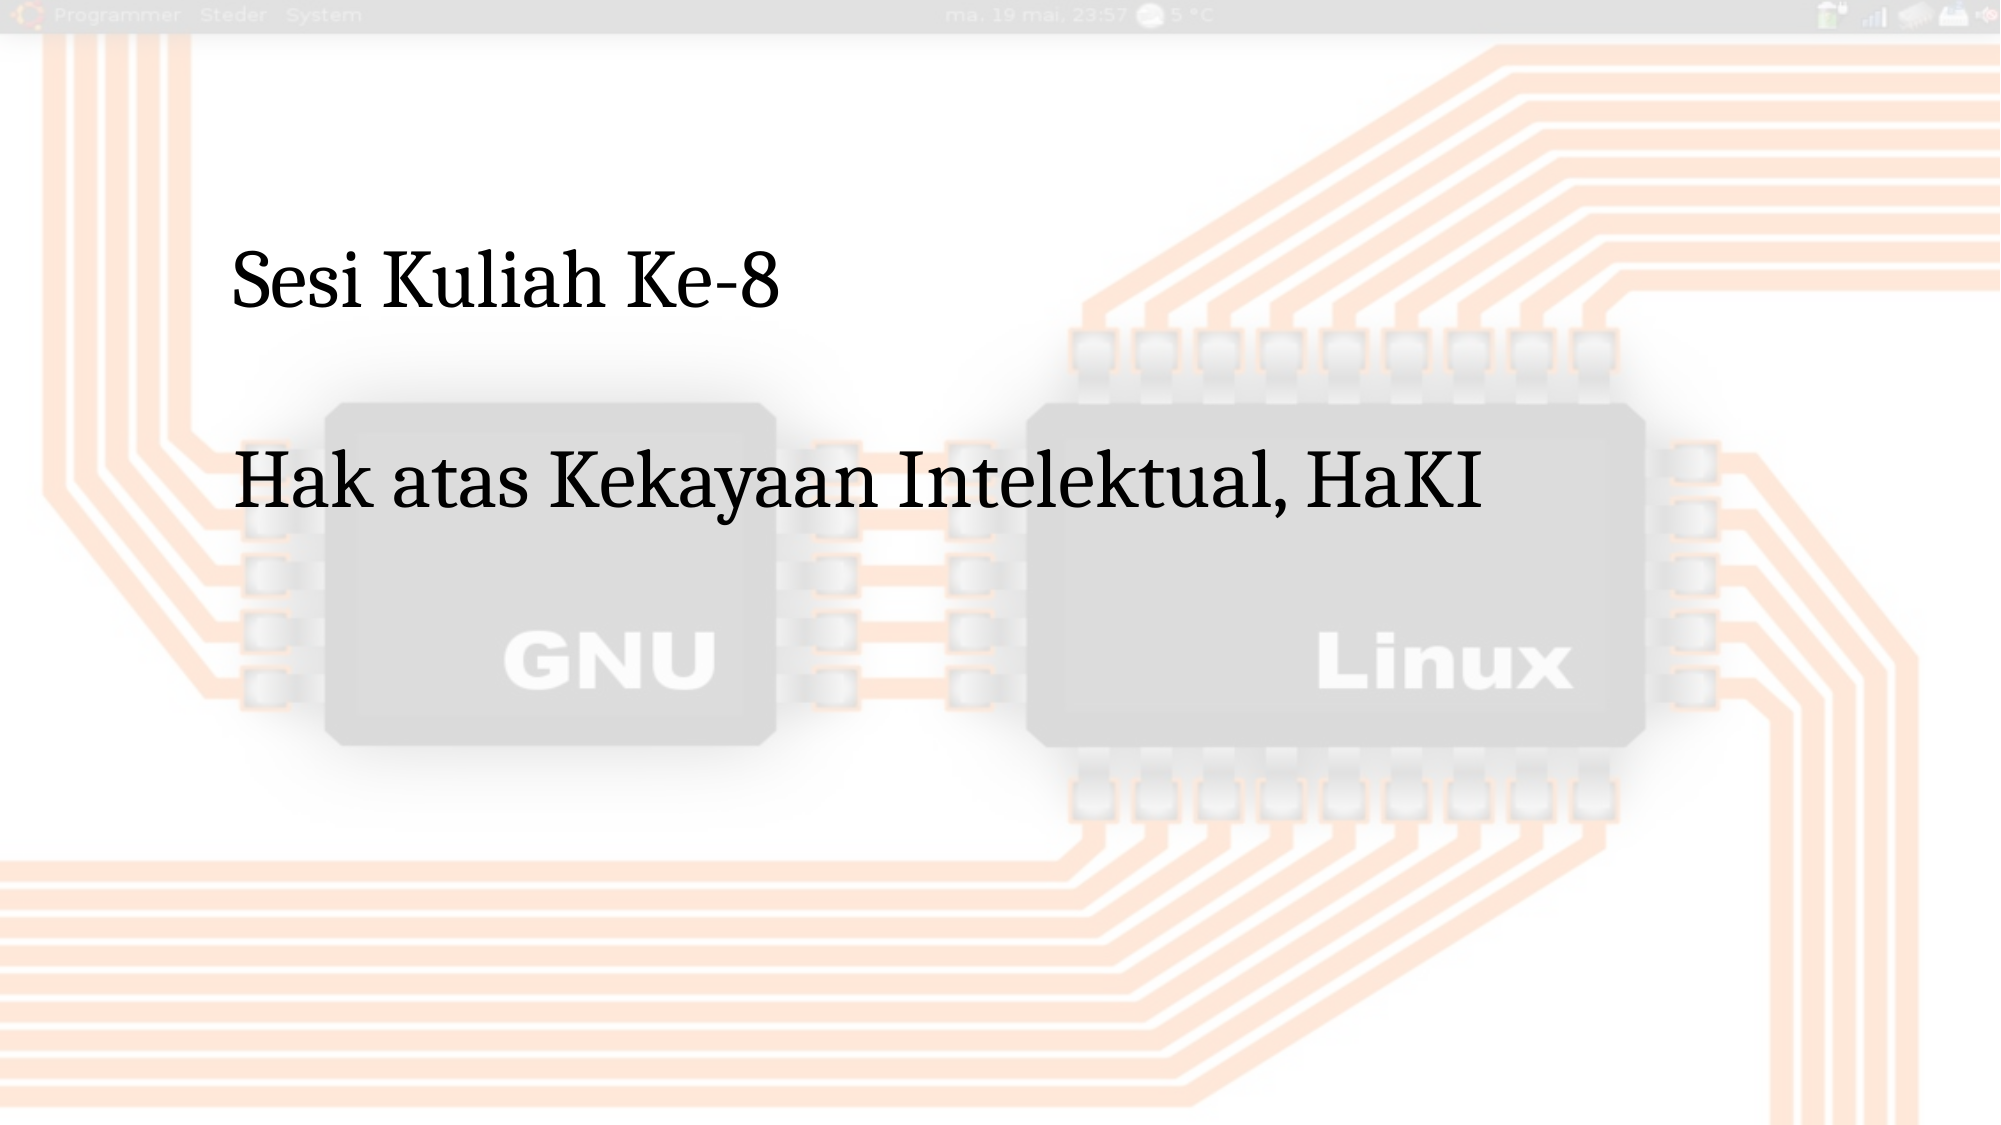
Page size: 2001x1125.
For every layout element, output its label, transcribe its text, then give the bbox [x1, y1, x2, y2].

list Sesi Kuliah Ke-8 Hak atas Kekayaan Intelektual, HaKI [218, 216, 1843, 825]
